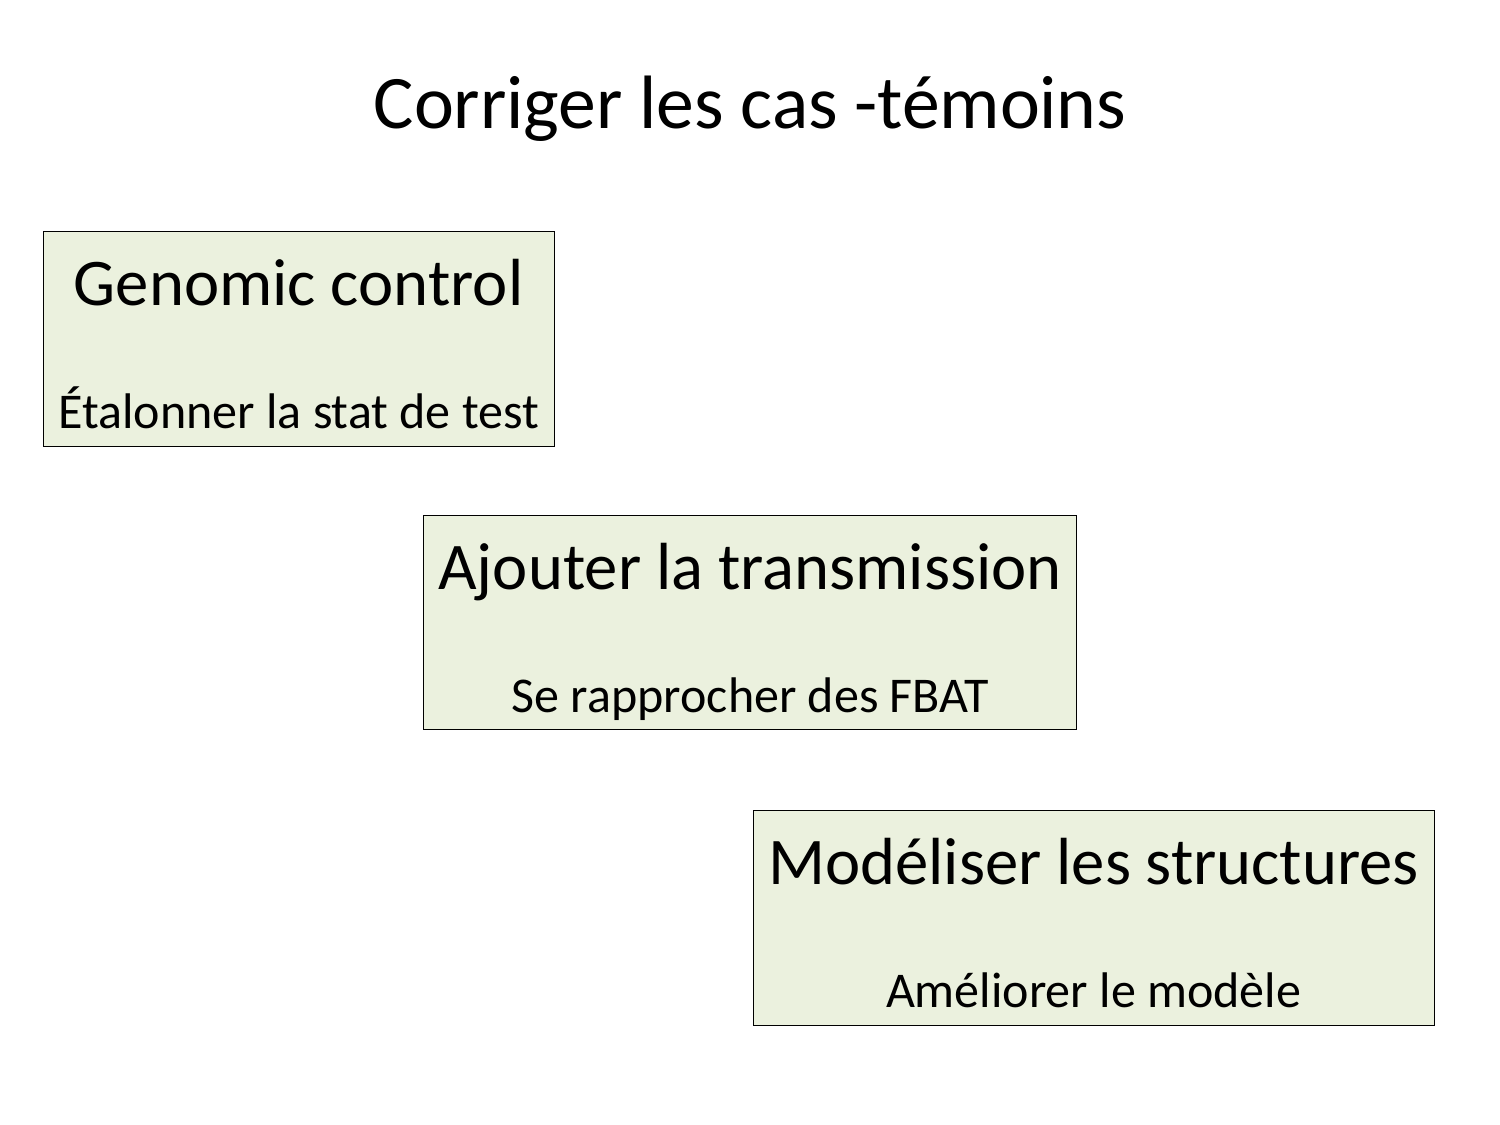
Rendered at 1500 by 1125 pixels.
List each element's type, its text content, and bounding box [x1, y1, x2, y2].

title Corriger les cas -témoins [75, 45, 1425, 233]
text_box Modéliser les structures Améliorer le modèle [753, 810, 1435, 1026]
text_box Ajouter la transmission Se rapprocher des FBAT [423, 515, 1077, 730]
text_box Genomic control Étalonner la stat de test [43, 231, 555, 447]
